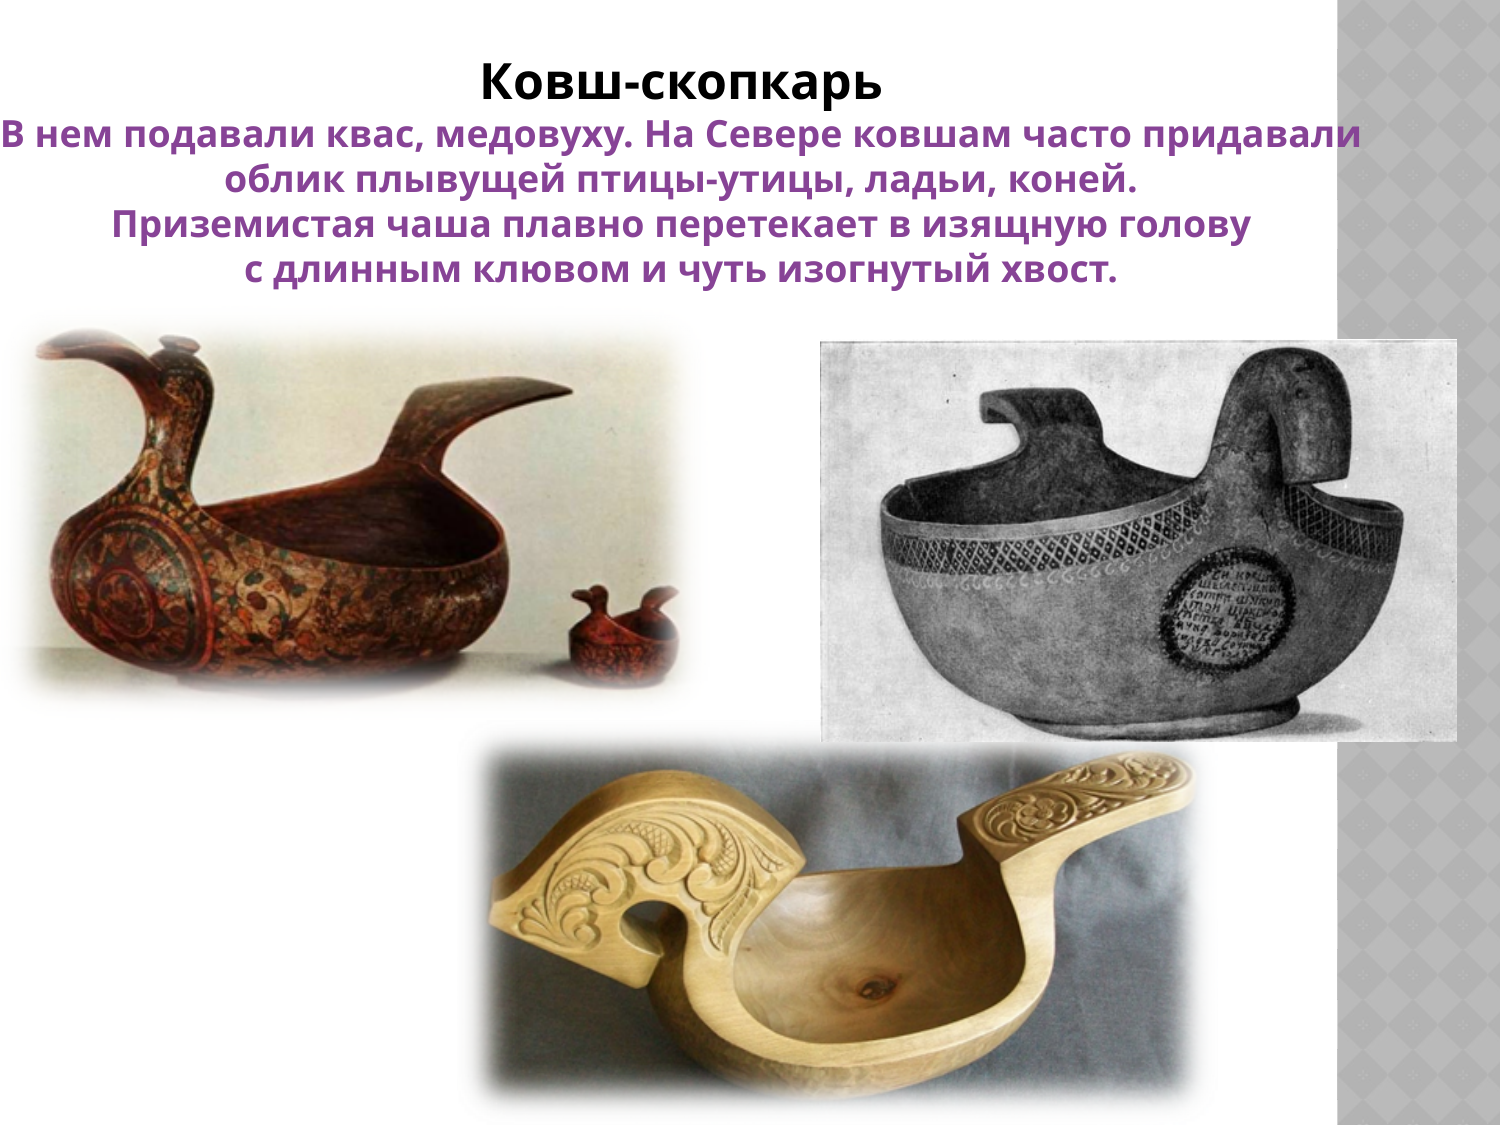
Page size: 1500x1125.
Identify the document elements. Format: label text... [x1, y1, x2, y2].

picture [819, 339, 1457, 743]
picture [0, 304, 1219, 1125]
text_box Ковш-скопкарь В нем подавали квас, медовуху. На Севере ковшам часто придавали облик плывущей птицы-утицы, ладьи, коней. Приземистая чаша плавно перетекает в изящную голову с длинным клювом и чуть изогнутый хвост. [0, 42, 1388, 298]
